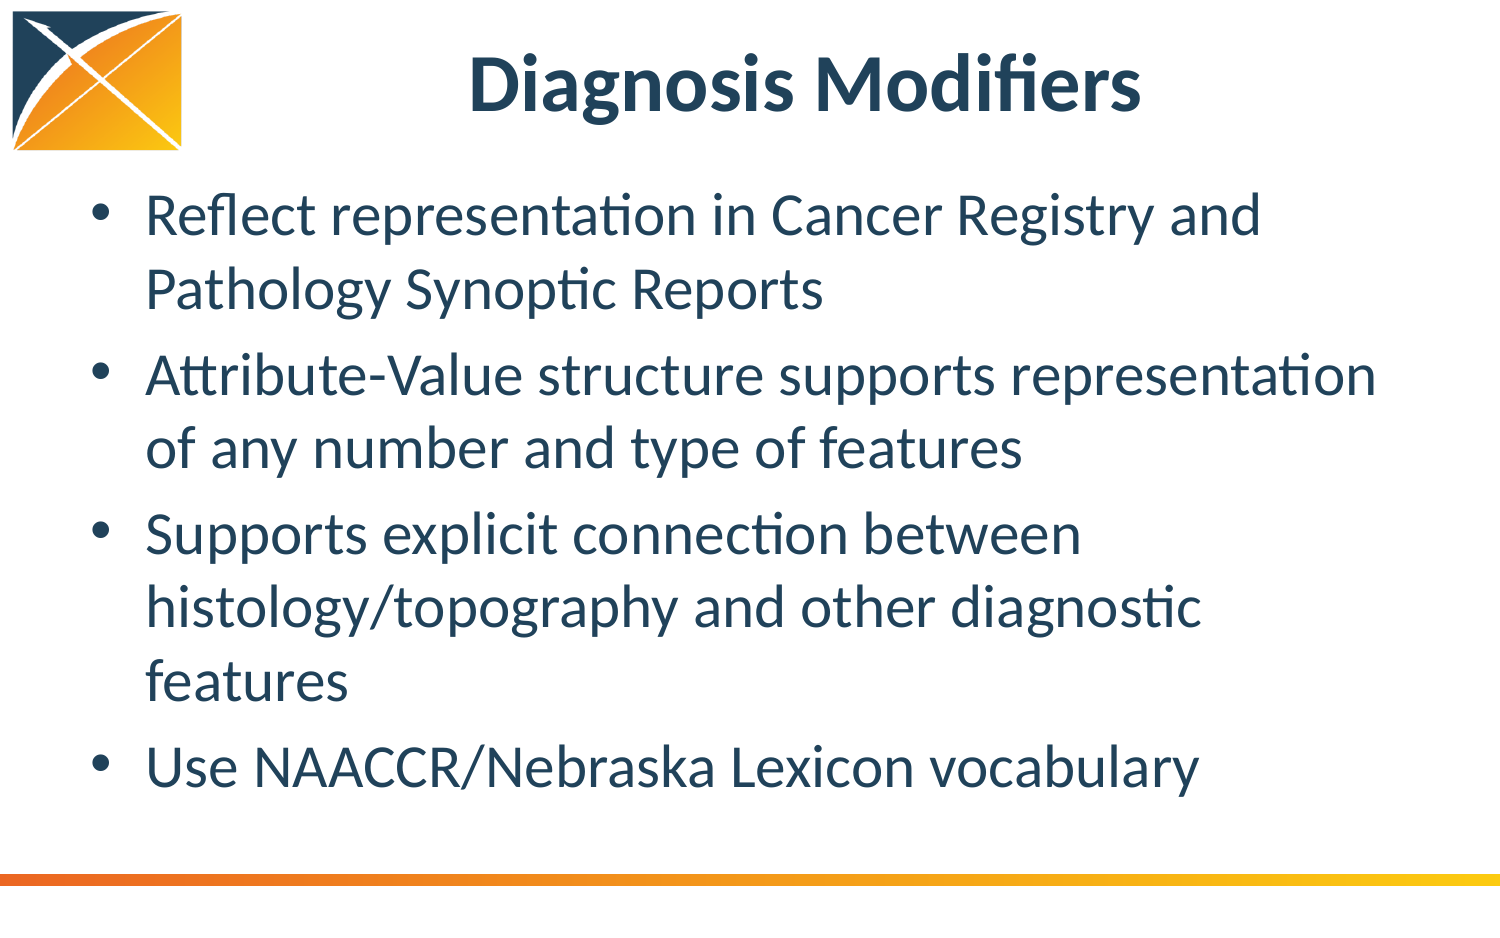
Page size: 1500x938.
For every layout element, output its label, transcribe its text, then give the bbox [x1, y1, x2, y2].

picture [0, 0, 206, 167]
title Diagnosis Modifiers [187, 20, 1425, 136]
list Reflect representation in Cancer Registry and Pathology Synoptic Reports Attribute-Value structure supports representation of any number and type of features Supports explicit connection between histology/topography and other diagnostic features Use NAACCR/Nebraska Lexicon vocabulary [75, 166, 1425, 838]
